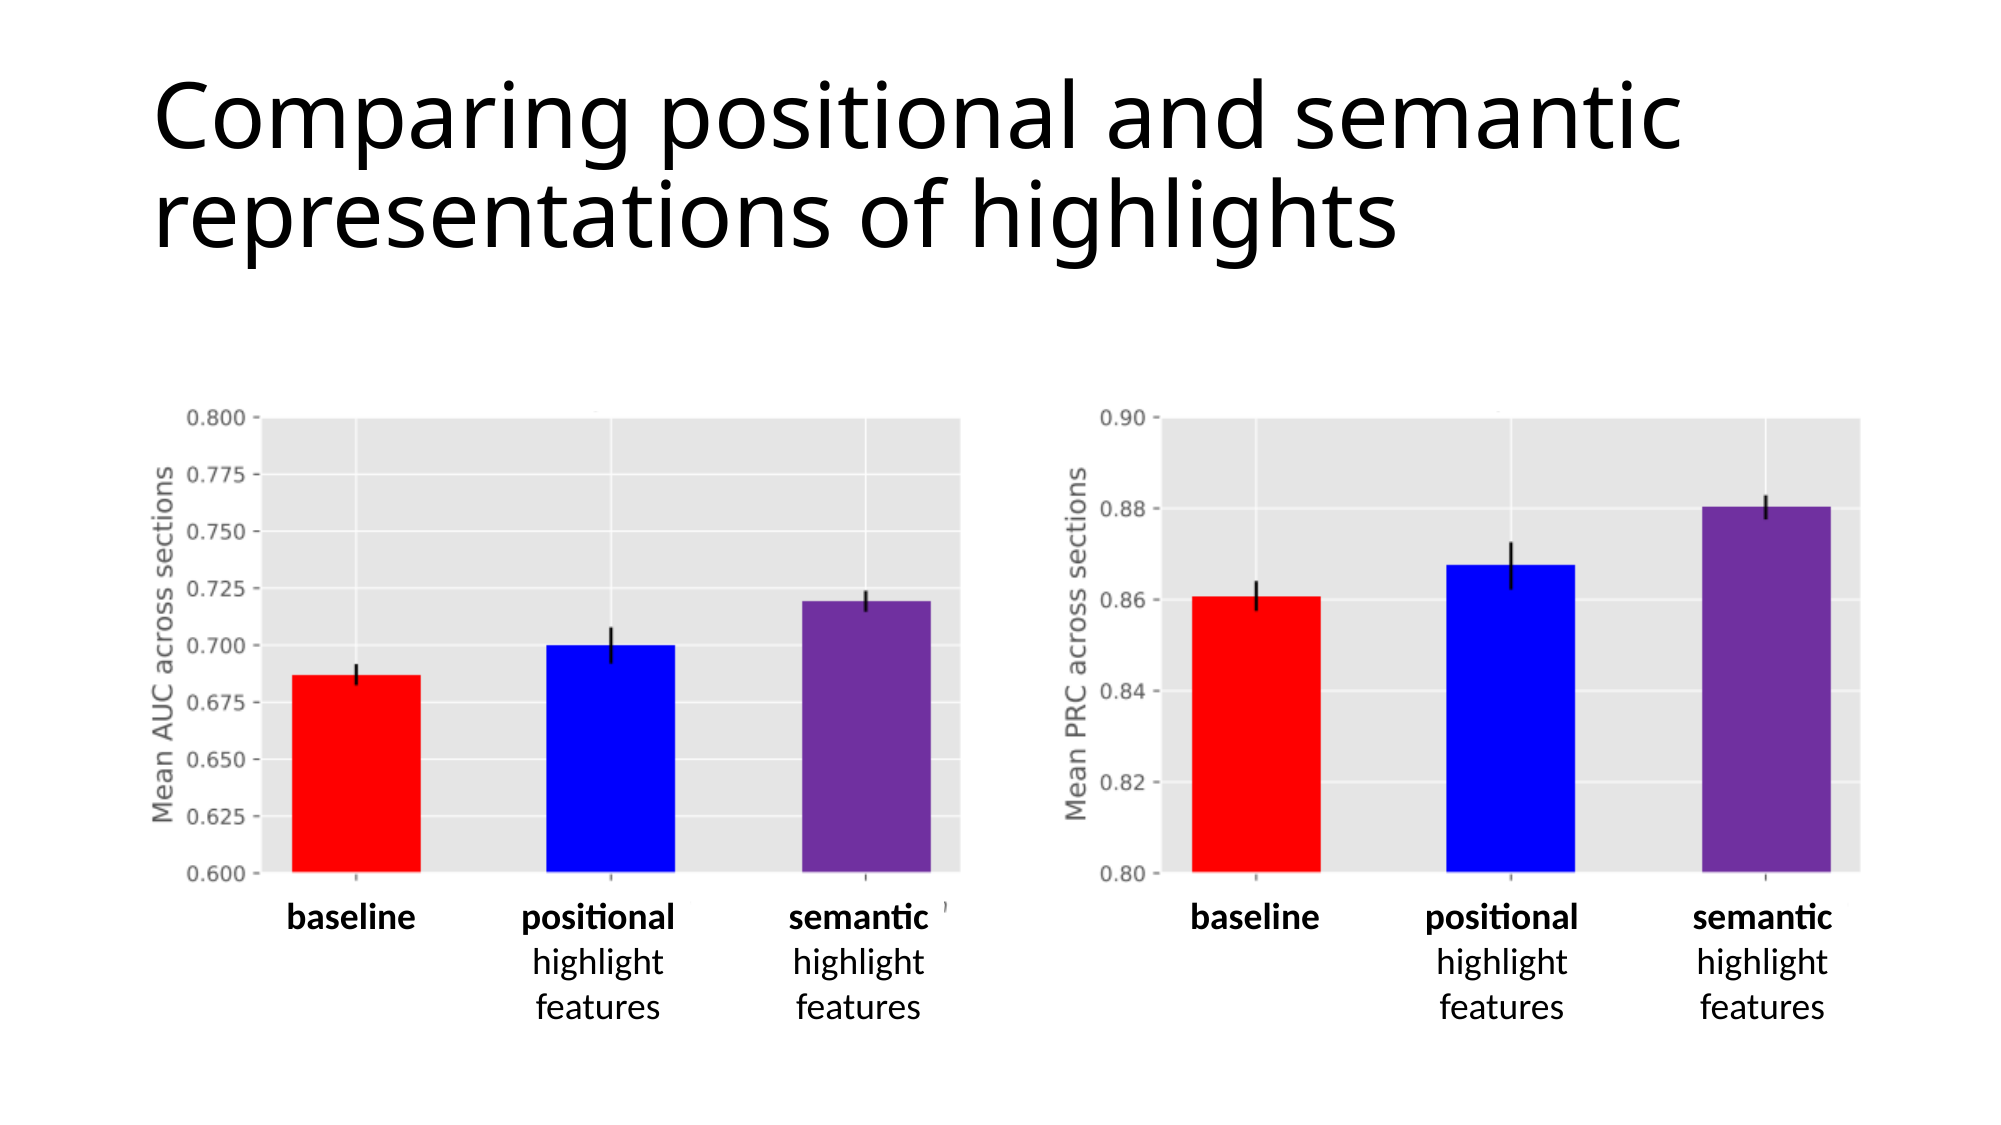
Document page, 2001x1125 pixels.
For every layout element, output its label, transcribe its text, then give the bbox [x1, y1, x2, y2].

text_box semantic highlight features [773, 946, 944, 1035]
text_box semantic highlight features [1677, 946, 1848, 1035]
picture [148, 345, 1949, 946]
text_box positional highlight features [1409, 946, 1595, 1035]
text_box positional highlight features [506, 946, 691, 1035]
title Comparing positional and semantic representations of highlights [137, 59, 1863, 278]
